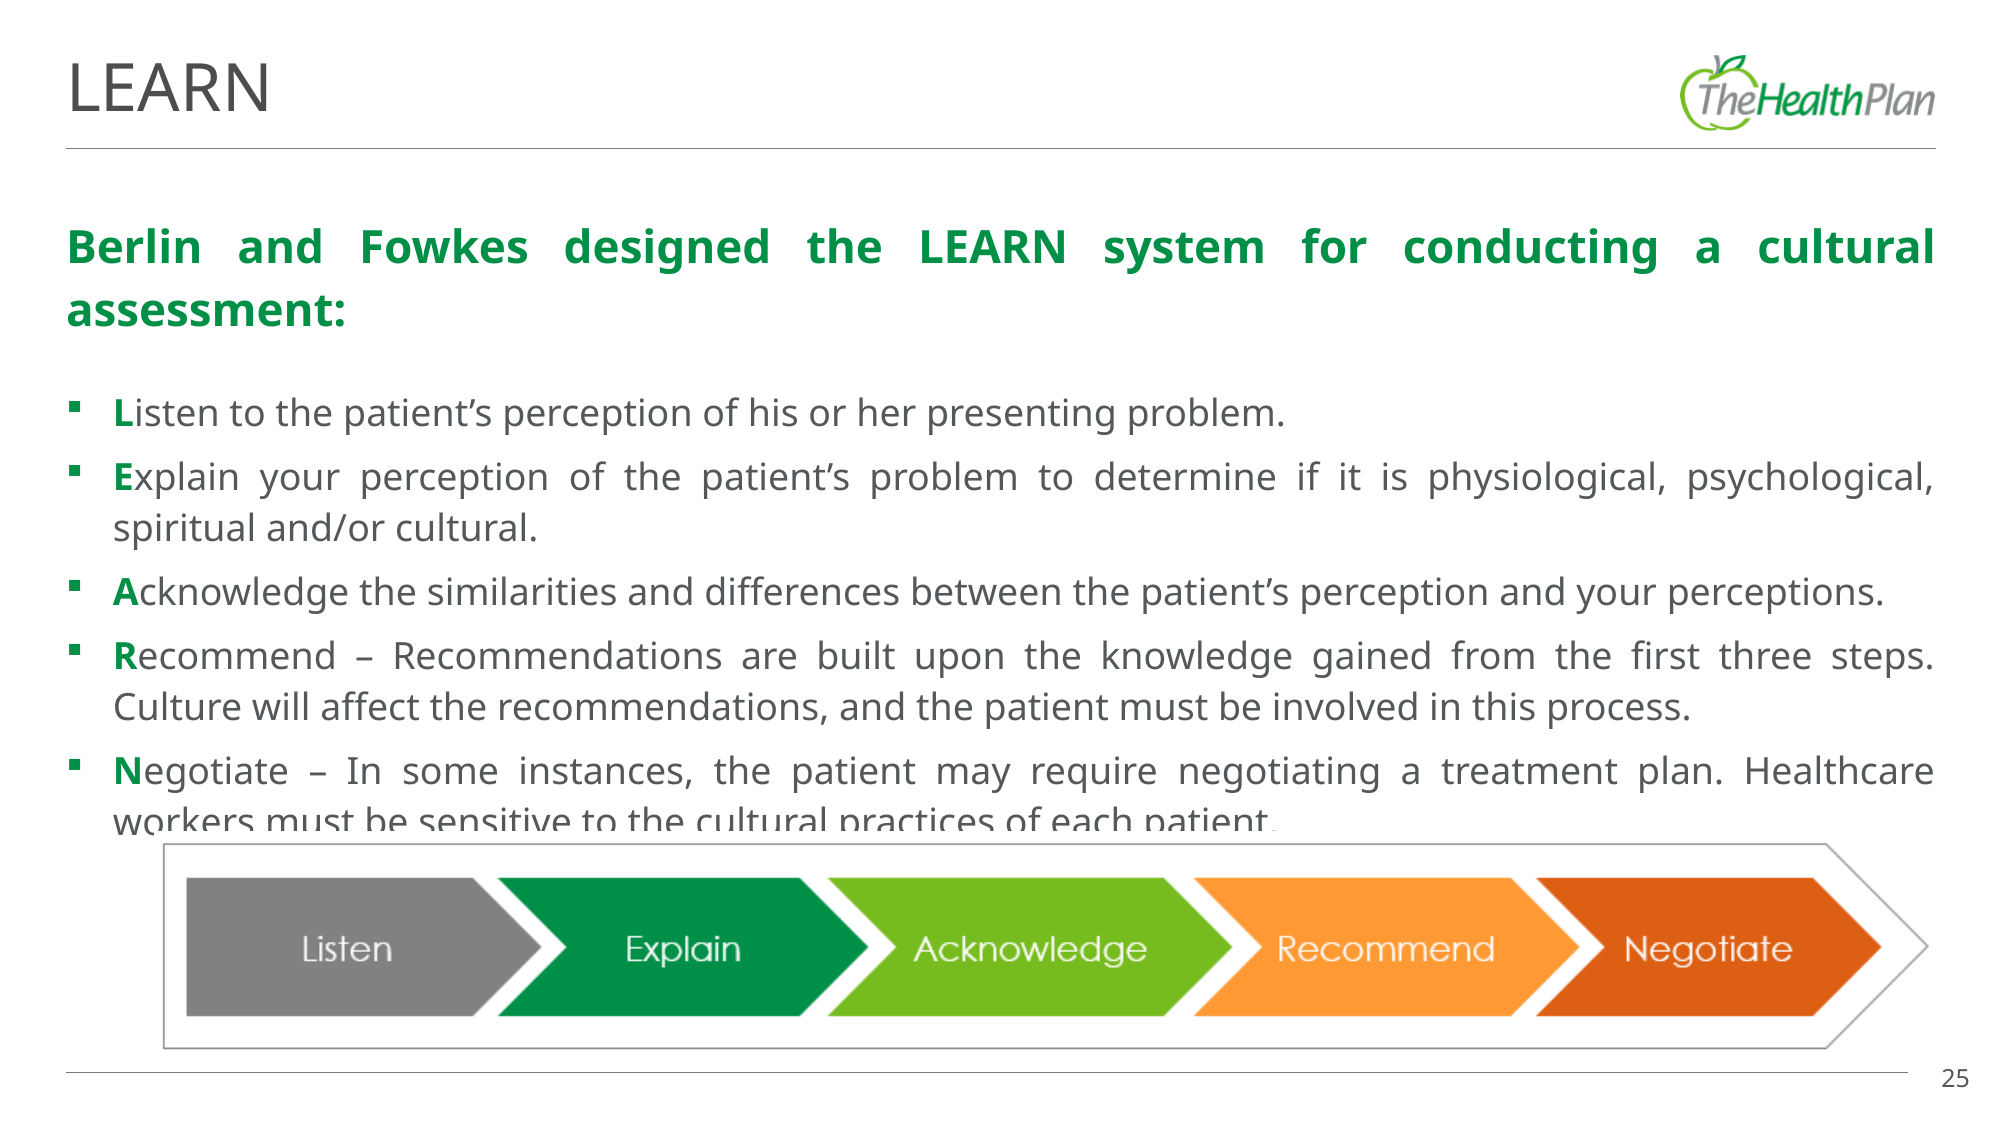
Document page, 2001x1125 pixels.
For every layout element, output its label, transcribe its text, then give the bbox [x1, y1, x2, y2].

picture [154, 831, 1935, 1062]
text_box LEARN [66, 44, 1695, 125]
picture [1679, 55, 1935, 131]
slide_number 25 [1635, 1050, 1985, 1110]
text_box Berlin and Fowkes designed the LEARN system for conducting a cultural assessment: Listen to the patient’s perception of his or her presenting problem. Explain your perception of the patient’s problem to determine if it is physiological, psychological, spiritual and/or cultural. Acknowledge the similarities and differences between the patient’s perception and your perceptions. Recommend – Recommendations are built upon the knowledge gained from the first three steps. Culture will affect the recommendations, and the patient must be involved in this process. Negotiate – In some instances, the patient may require negotiating a treatment plan. Healthcare workers must be sensitive to the cultural practices of each patient. [65, 210, 1937, 837]
